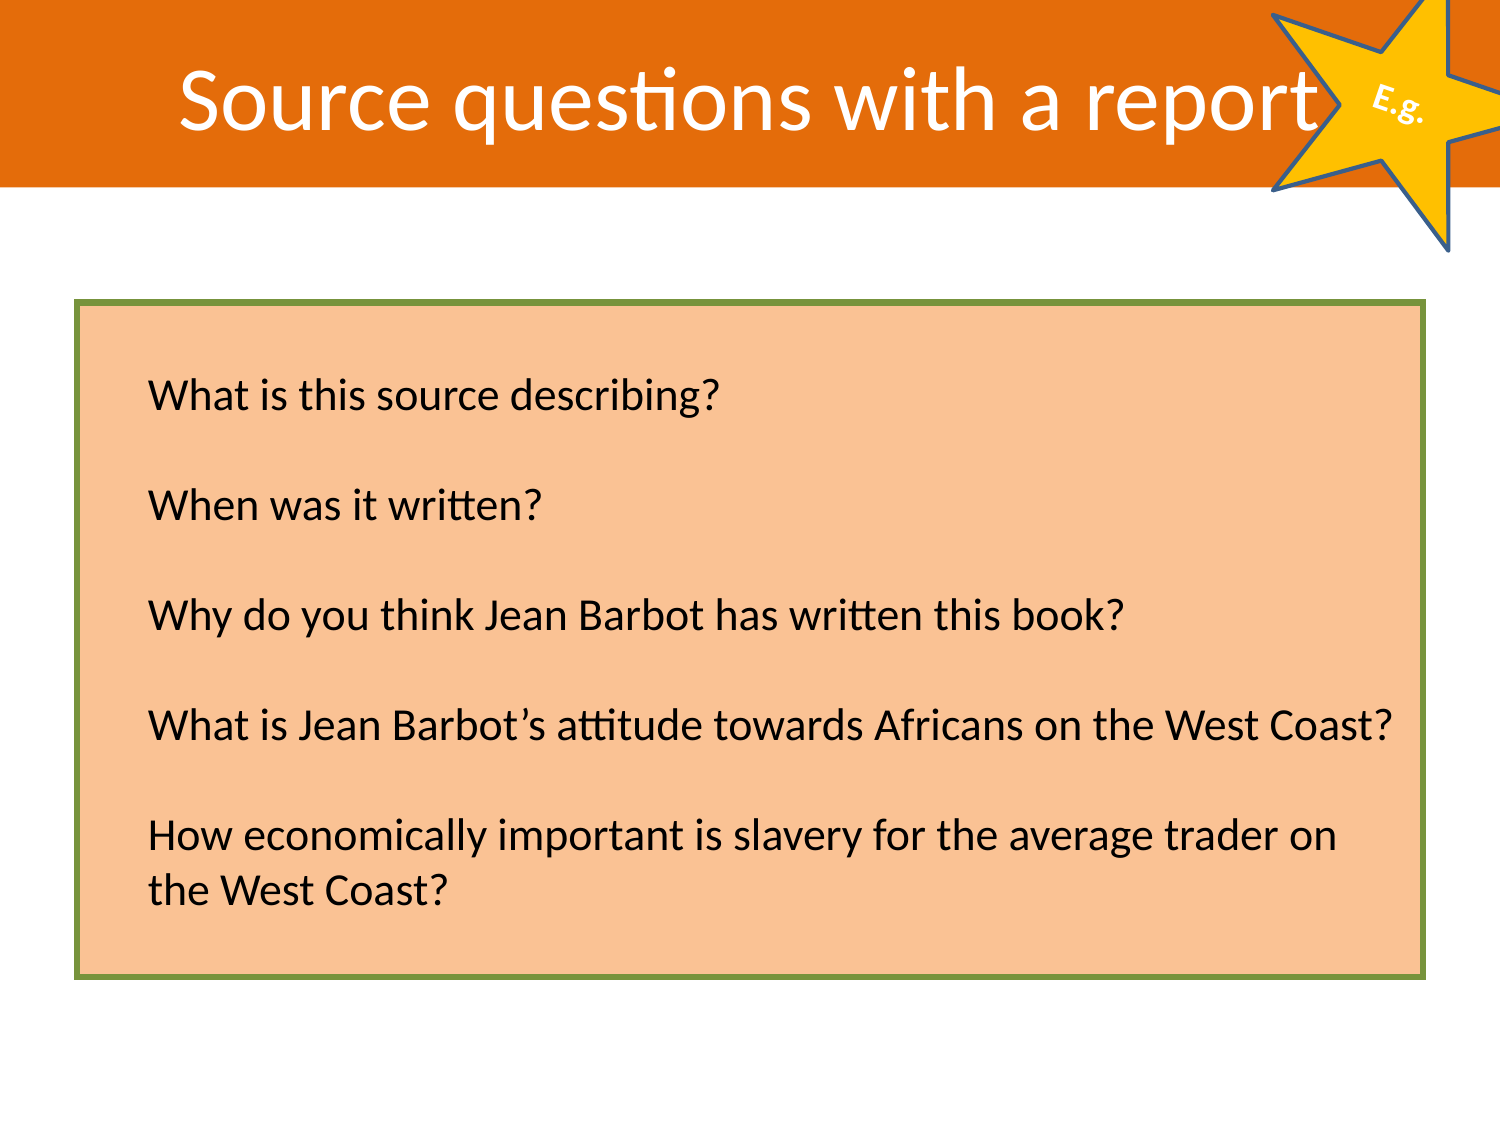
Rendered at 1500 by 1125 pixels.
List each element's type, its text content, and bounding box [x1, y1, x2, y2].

text_box What is this source describing? When was it written? Why do you think Jean Barbot has written this book? What is Jean Barbot’s attitude towards Africans on the West Coast? How economically important is slavery for the average trader on the West Coast? [76, 302, 1424, 978]
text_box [1254, 0, 1500, 229]
text_box Source questions with a report [0, 0, 1248, 188]
